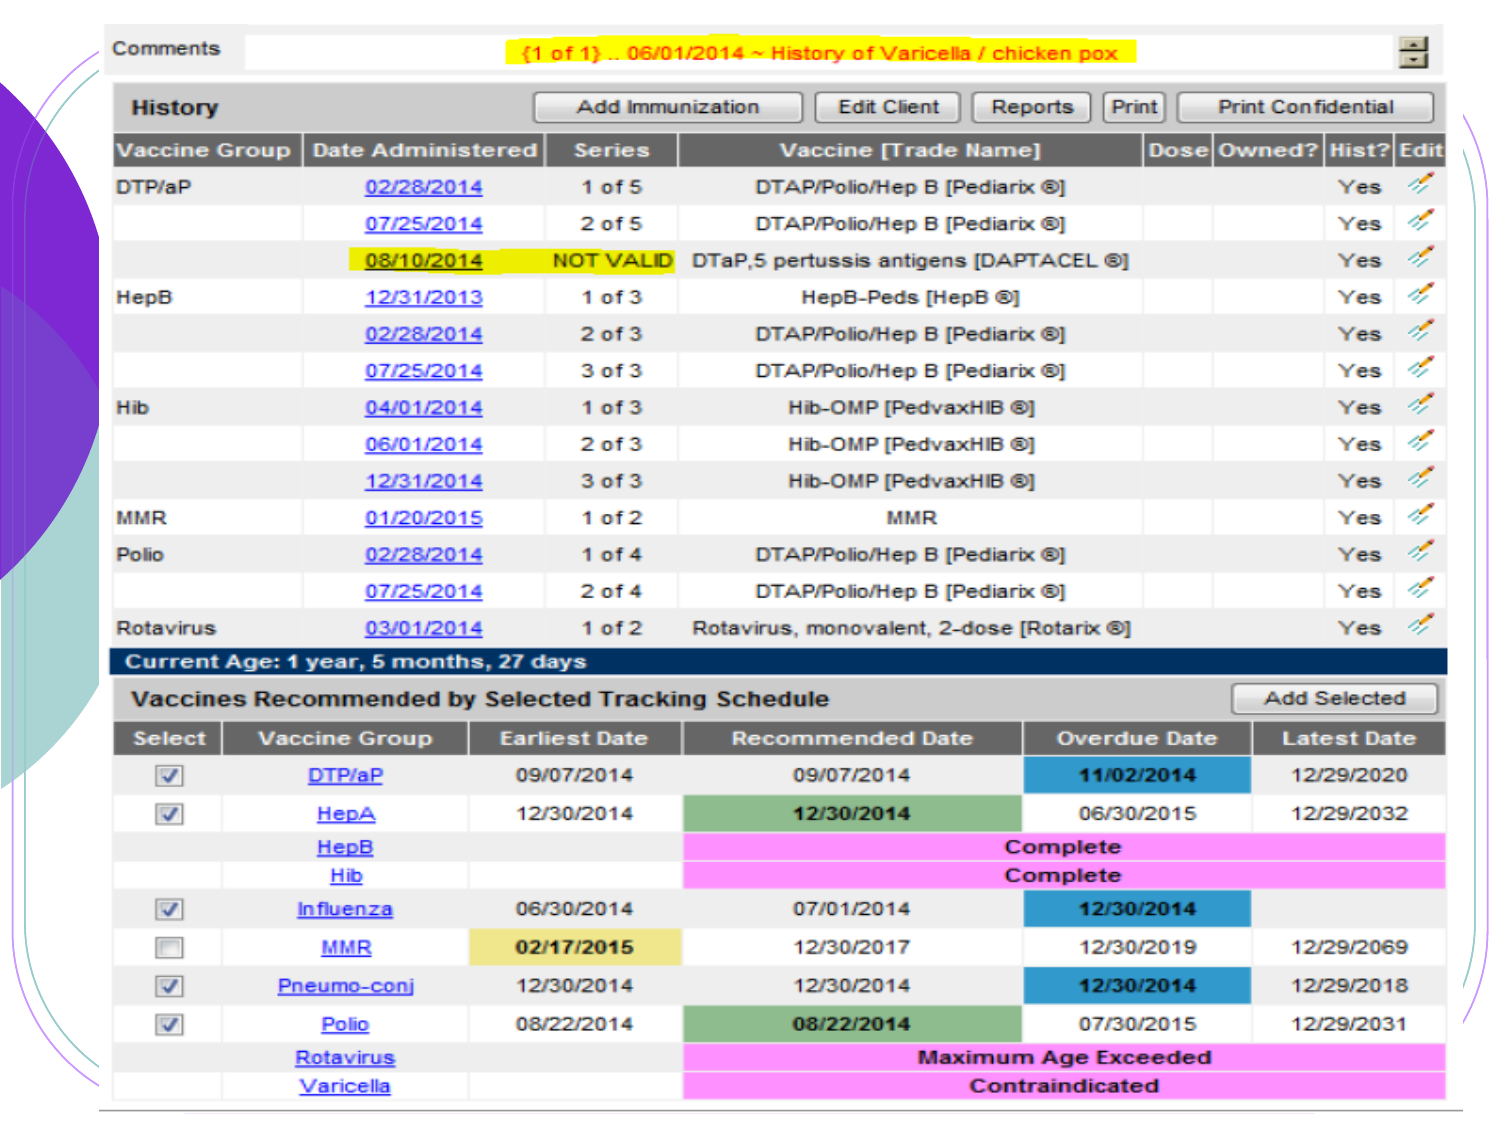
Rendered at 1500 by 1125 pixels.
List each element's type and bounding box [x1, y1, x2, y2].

picture [99, 24, 1463, 1113]
